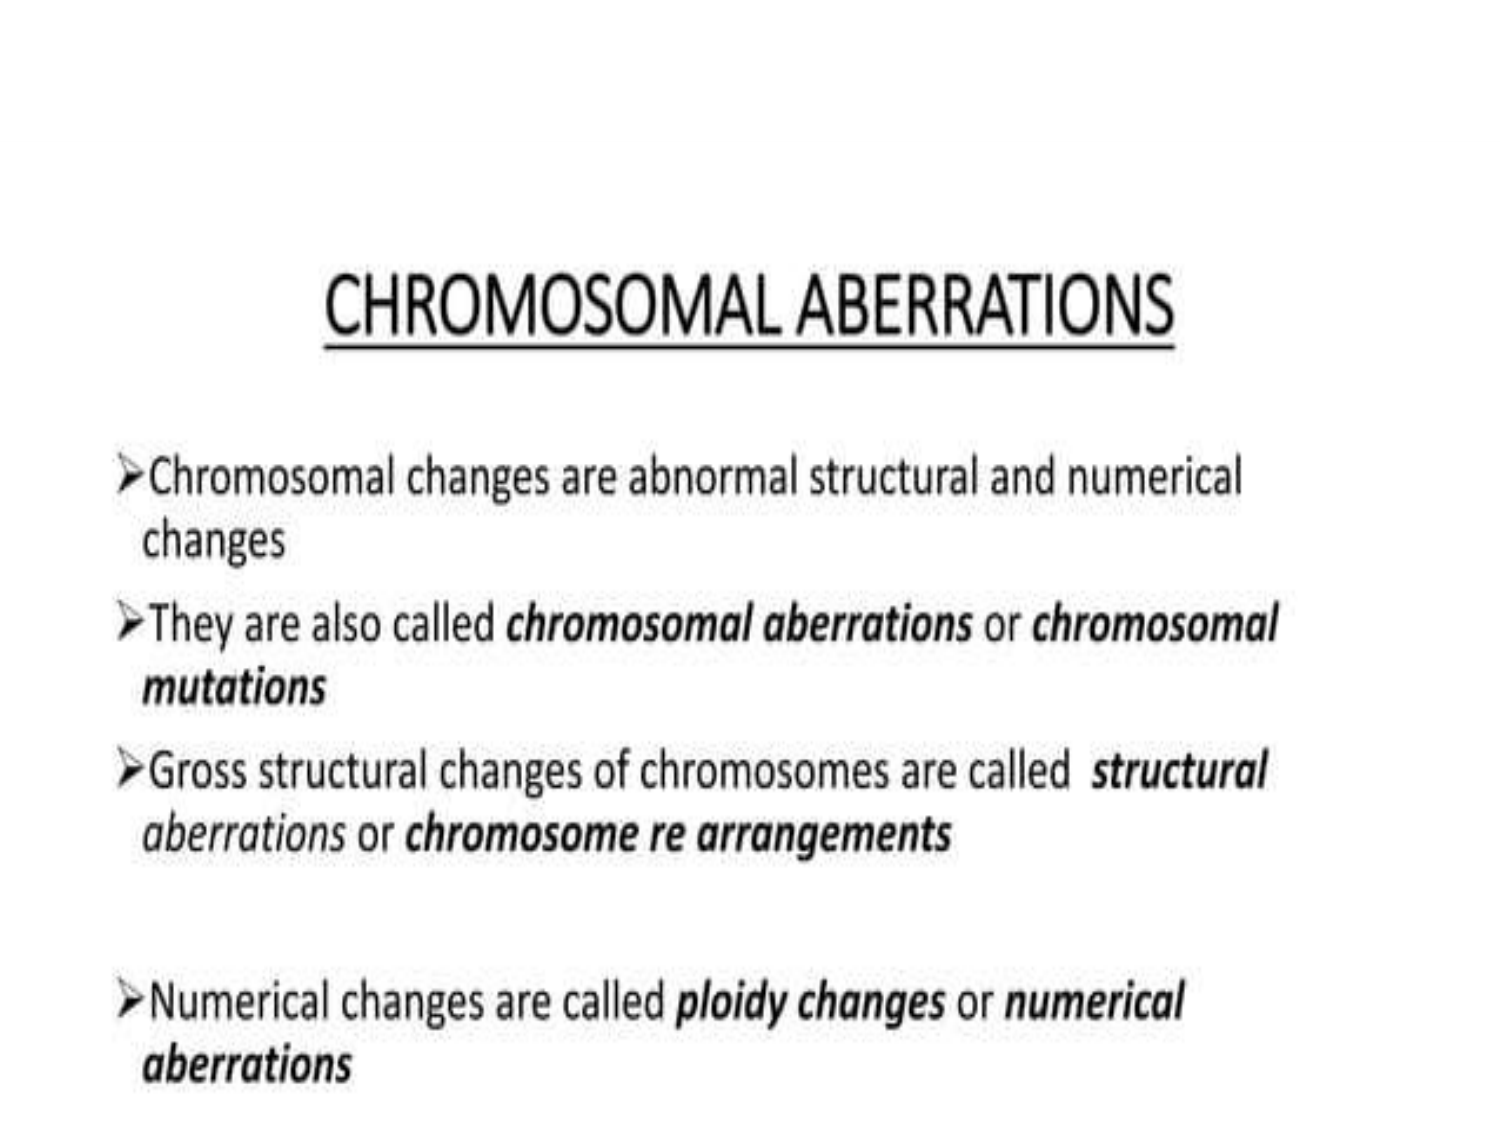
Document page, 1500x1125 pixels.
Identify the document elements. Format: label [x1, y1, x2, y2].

picture [0, 139, 1500, 1125]
